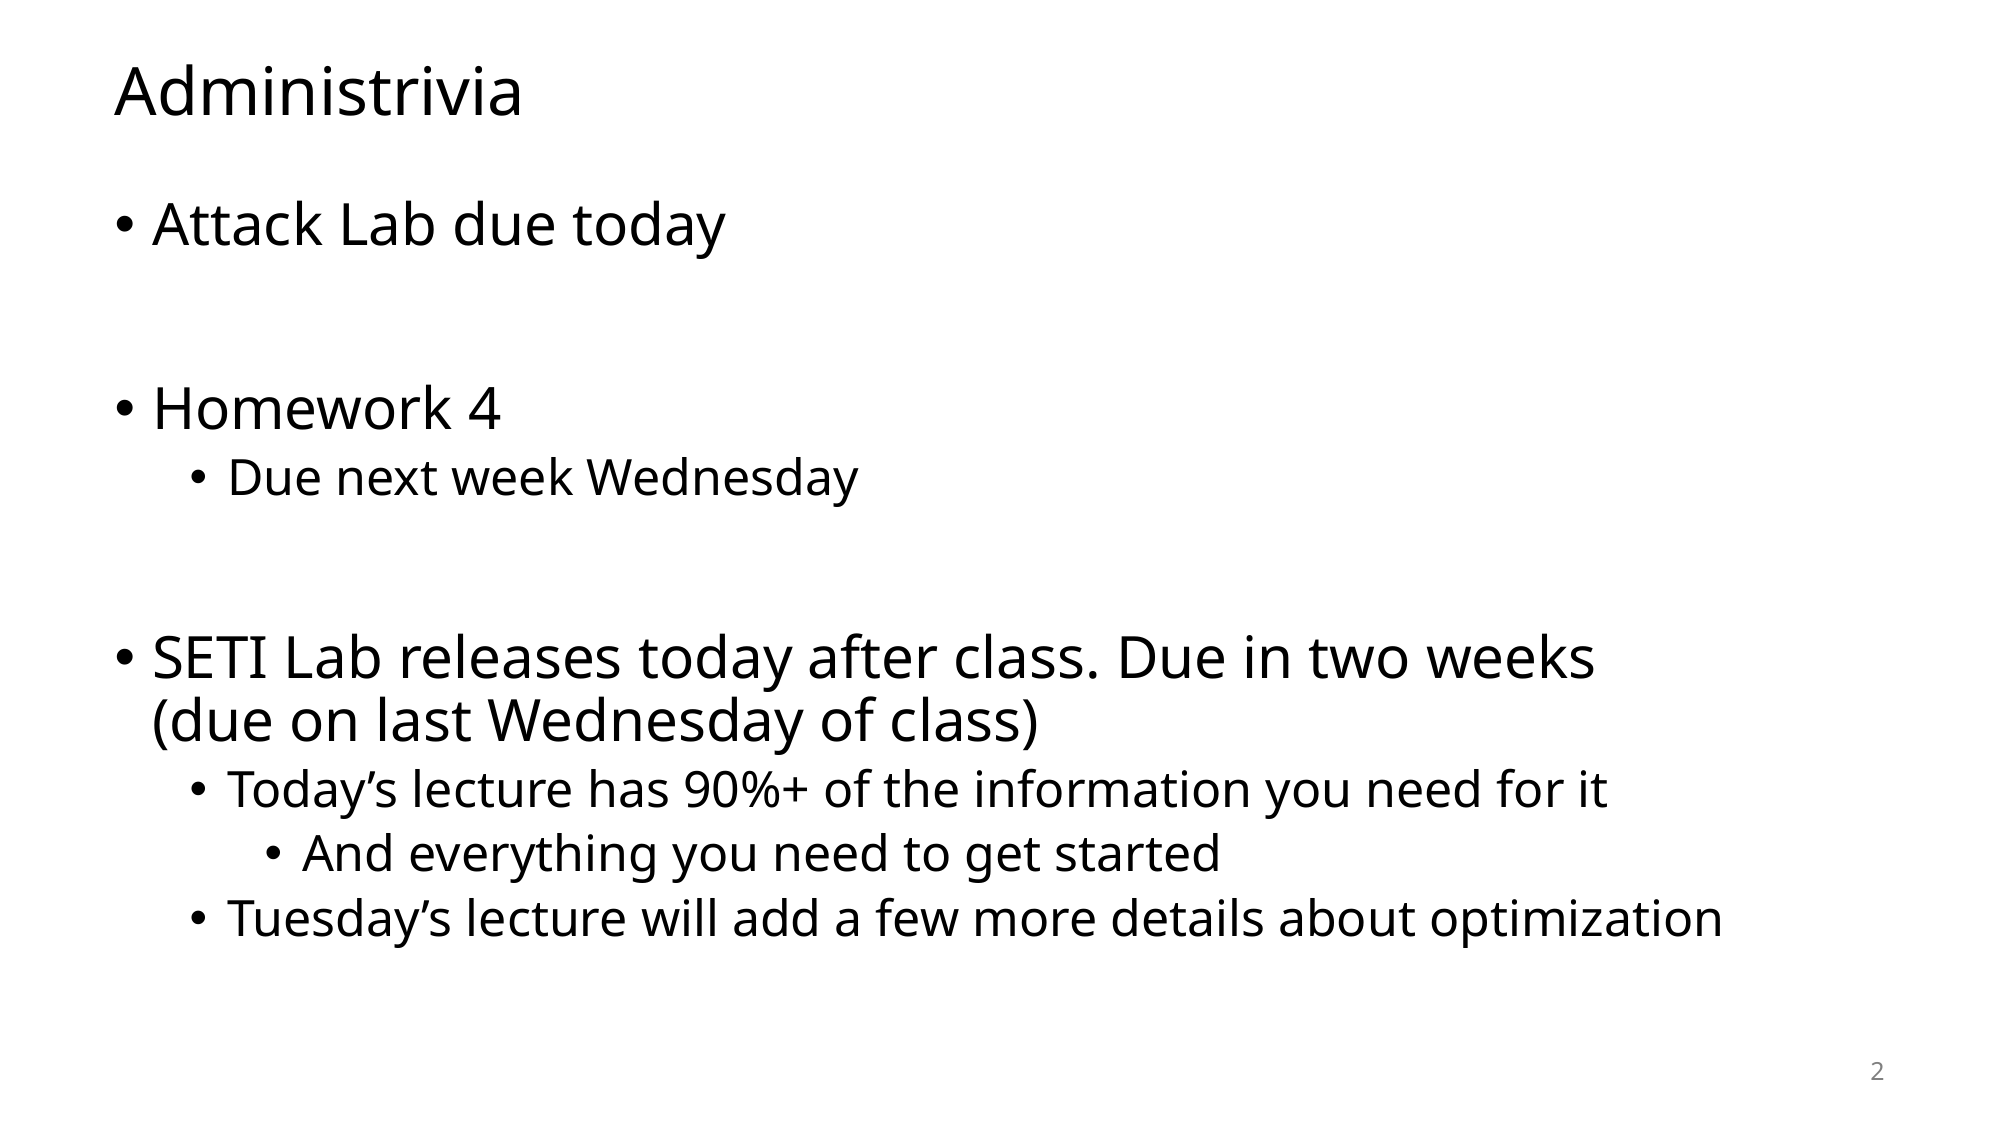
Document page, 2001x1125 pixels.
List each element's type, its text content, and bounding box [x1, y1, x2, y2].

slide_number 2 [1749, 1042, 1900, 1103]
list Attack Lab due today Homework 4 Due next week Wednesday SETI Lab releases today after class. Due in two weeks (due on last Wednesday of class) Today’s lecture has 90%+ of the information you need for it And everything you need to get started Tuesday’s lecture will add a few more details about optimization [99, 187, 1900, 1013]
title Administrivia [99, 37, 1900, 150]
